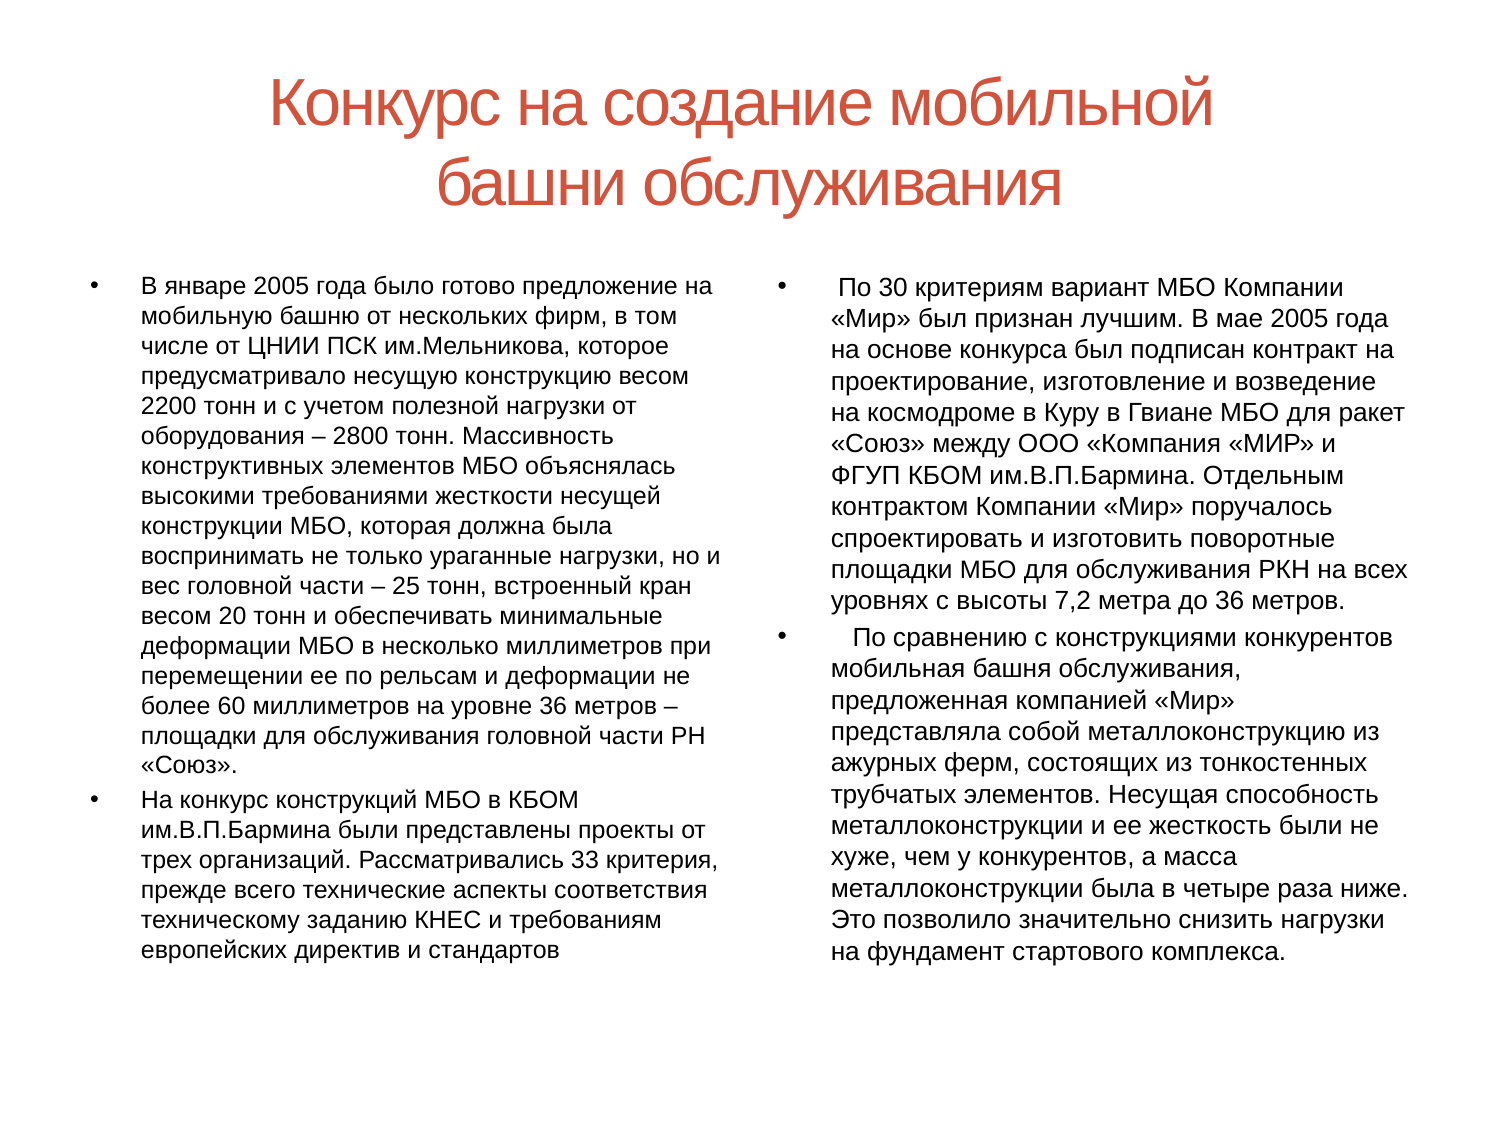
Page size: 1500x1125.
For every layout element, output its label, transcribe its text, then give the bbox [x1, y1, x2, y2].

list В январе 2005 года было готово предложение на мобильную башню от нескольких фирм, в том числе от ЦНИИ ПСК им.Мельникова, которое предусматривало несущую конструкцию весом 2200 тонн и с учетом полезной нагрузки от оборудования – 2800 тонн. Массивность конструктивных элементов МБО объяснялась высокими требованиями жесткости несущей конструкции МБО, которая должна была воспринимать не только ураганные нагрузки, но и вес головной части – 25 тонн, встроенный кран весом 20 тонн и обеспечивать минимальные деформации МБО в несколько миллиметров при перемещении ее по рельсам и деформации не более 60 миллиметров на уровне 36 метров – площадки для обслуживания головной части РН «Союз». На конкурс конструкций МБО в КБОМ им.В.П.Бармина были представлены проекты от трех организаций. Рассматривались 33 критерия, прежде всего технические аспекты соответствия техническому заданию КНЕС и требованиям европейских директив и стандартов [75, 262, 738, 1005]
title Конкурс на создание мобильной башни обслуживания [75, 45, 1425, 233]
list По 30 критериям вариант МБО Компании «Мир» был признан лучшим. В мае 2005 года на основе конкурса был подписан контракт на проектирование, изготовление и возведение на космодроме в Куру в Гвиане МБО для ракет «Союз» между ООО «Компания «МИР» и ФГУП КБОМ им.В.П.Бармина. Отдельным контрактом Компании «Мир» поручалось спроектировать и изготовить поворотные площадки МБО для обслуживания РКН на всех уровнях с высоты 7,2 метра до 36 метров. По сравнению с конструкциями конкурентов мобильная башня обслуживания, предложенная компанией «Мир» представляла собой металлоконструкцию из ажурных ферм, состоящих из тонкостенных трубчатых элементов. Несущая способность металлоконструкции и ее жесткость были не хуже, чем у конкурентов, а масса металлоконструкции была в четыре раза ниже. Это позволило значительно снизить нагрузки на фундамент стартового комплекса. [762, 262, 1425, 1005]
